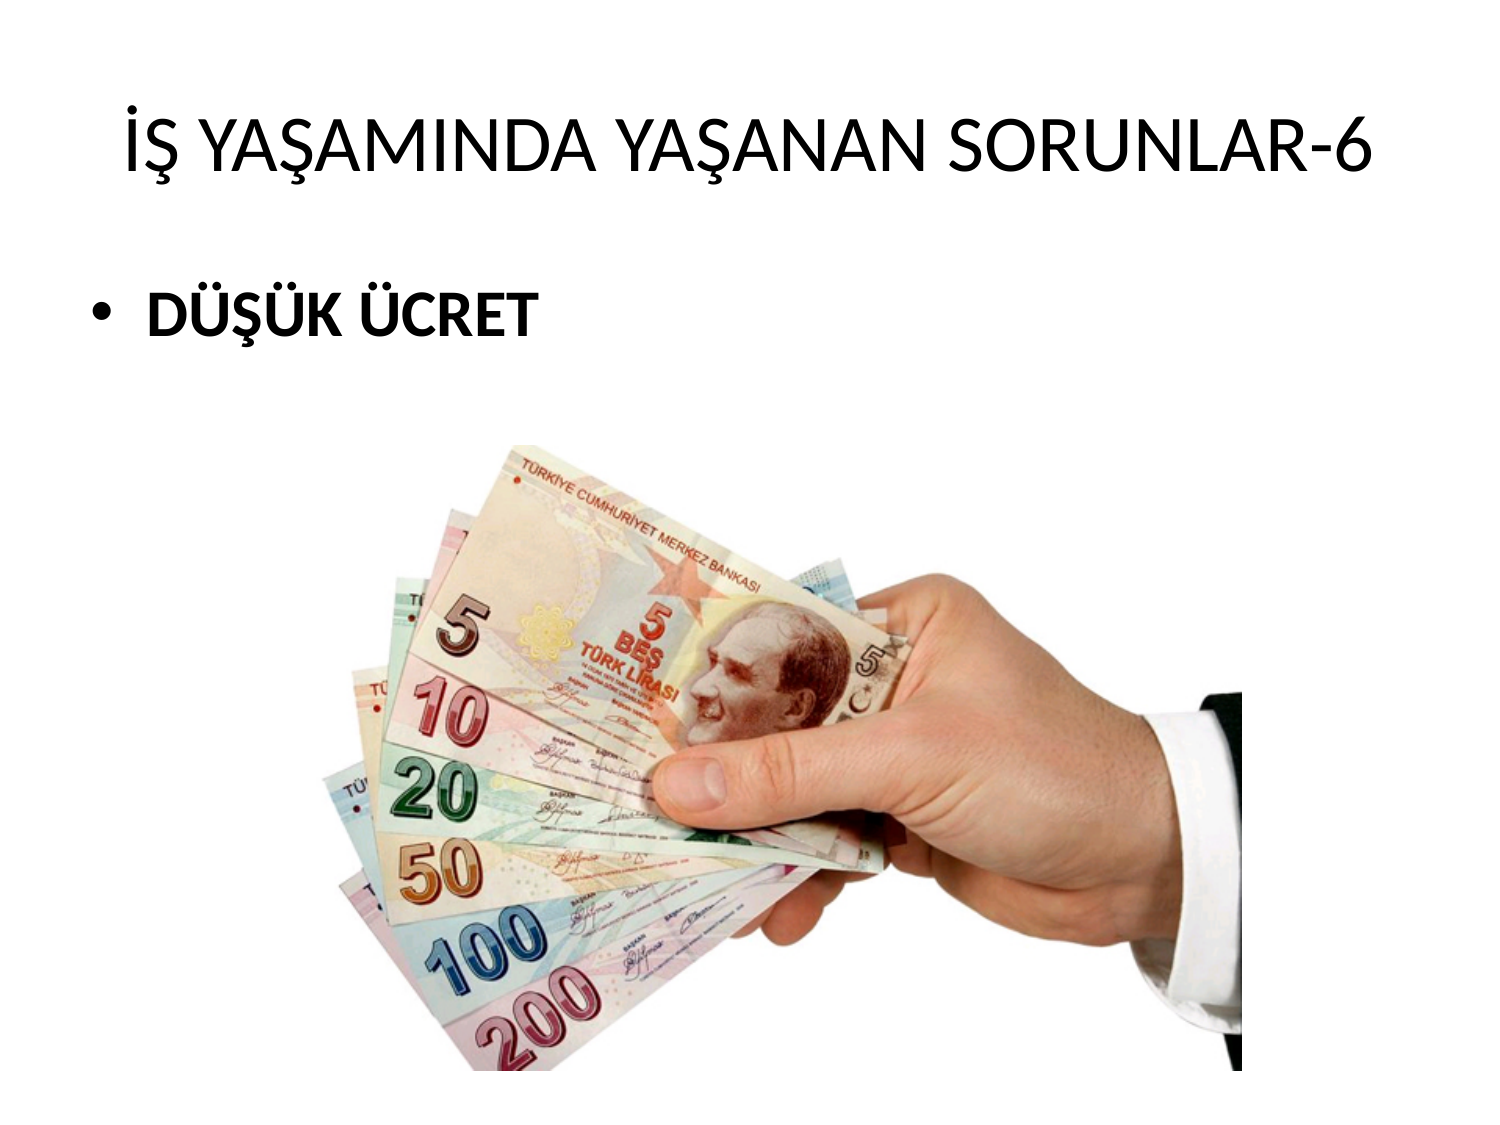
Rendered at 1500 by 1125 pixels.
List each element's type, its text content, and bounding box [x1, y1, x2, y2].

picture [222, 445, 1242, 1071]
list DÜŞÜK ÜCRET [75, 262, 1500, 469]
title İŞ YAŞAMINDA YAŞANAN SORUNLAR-6 [75, 45, 1425, 233]
